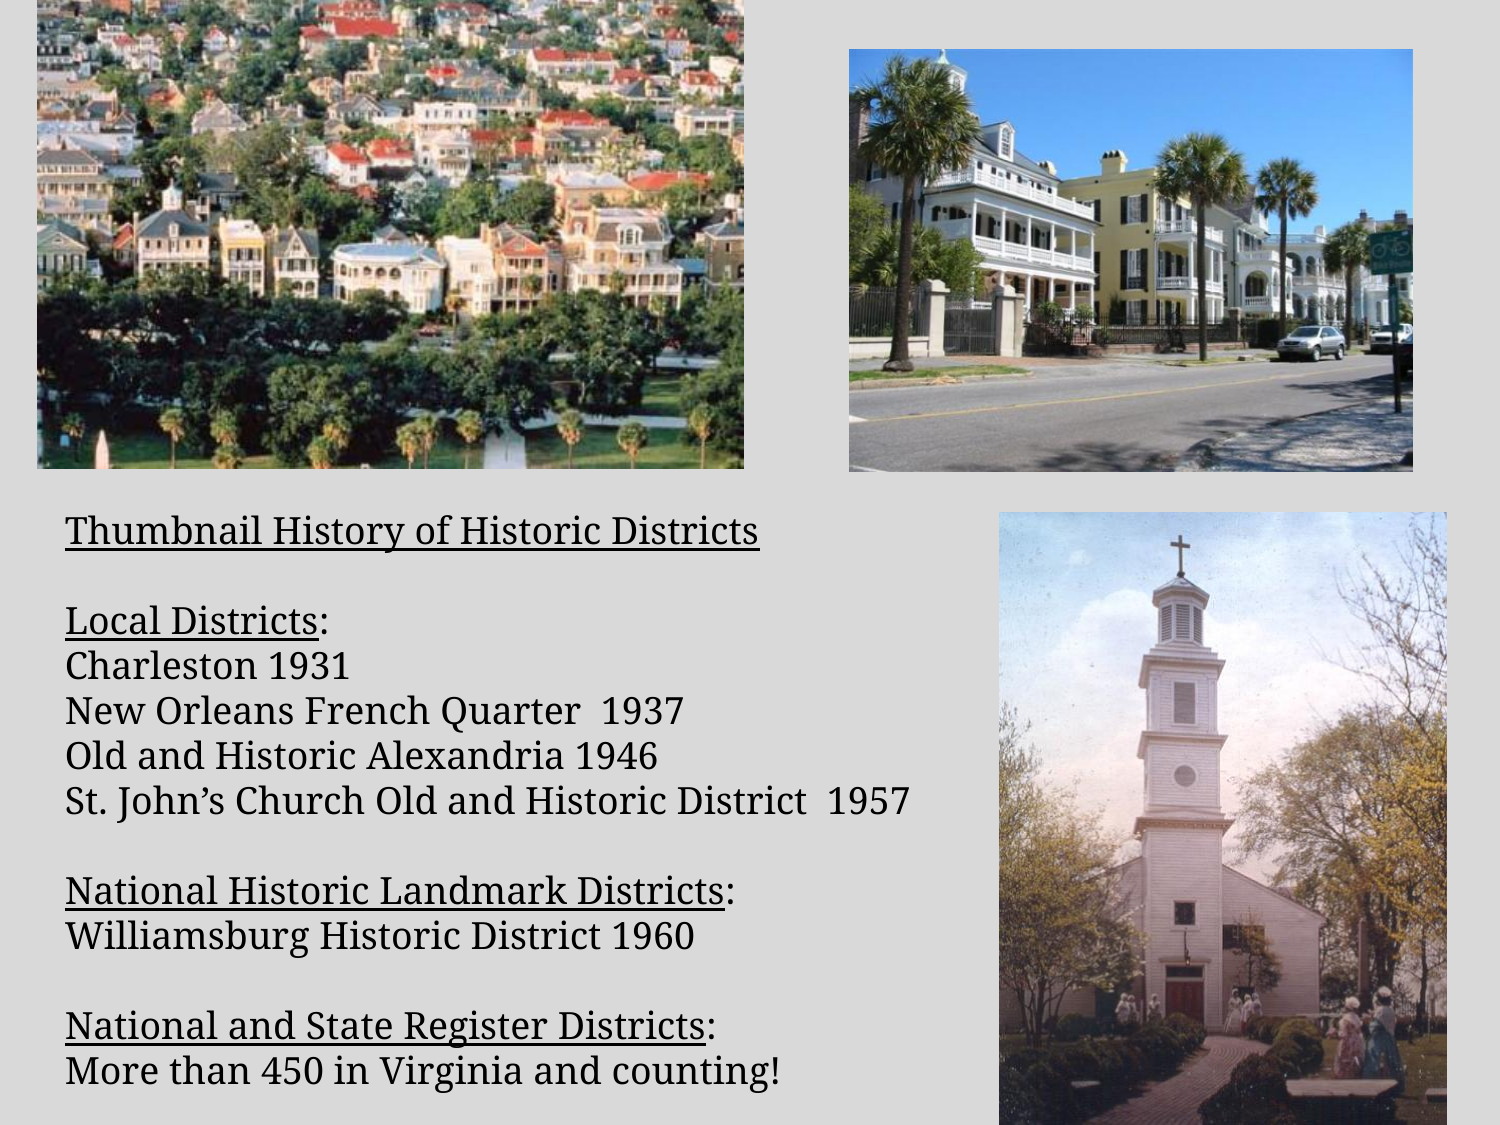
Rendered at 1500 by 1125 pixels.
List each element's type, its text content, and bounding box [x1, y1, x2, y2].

text_box Thumbnail History of Historic Districts Local Districts: Charleston 1931 New Orleans French Quarter 1937 Old and Historic Alexandria 1946 St. John’s Church Old and Historic District 1957 National Historic Landmark Districts: Williamsburg Historic District 1960 National and State Register Districts: More than 450 in Virginia and counting! [49, 499, 938, 1100]
picture [999, 512, 1447, 1125]
picture [849, 49, 1413, 473]
picture [37, 0, 744, 469]
